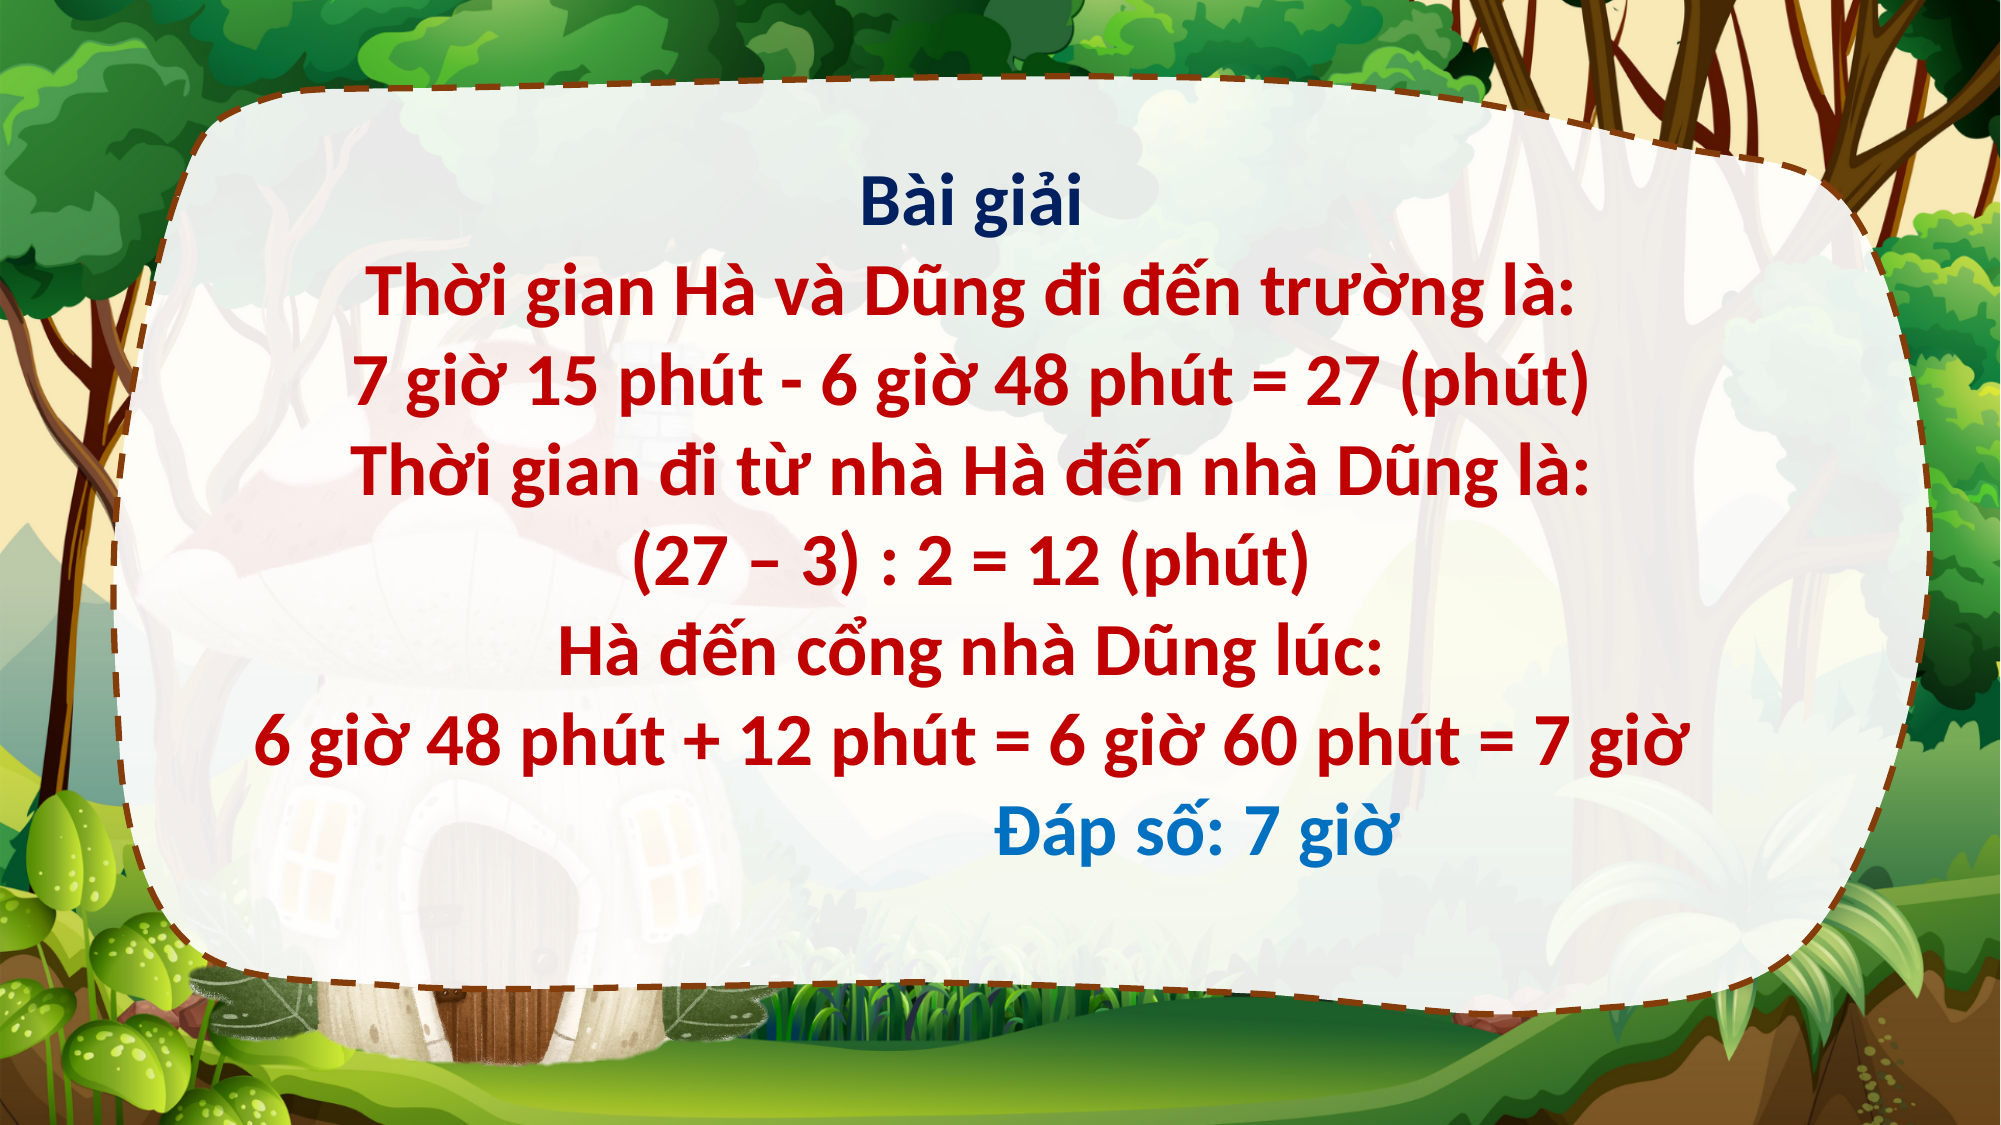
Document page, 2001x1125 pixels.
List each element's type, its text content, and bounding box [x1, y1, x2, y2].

text_box [197, 75, 1661, 143]
picture [0, 0, 2001, 1125]
text_box [938, 160, 1932, 1016]
text_box Bài giải Thời gian Hà và Dũng đi đến trường là: 7 giờ 15 phút - 6 giờ 48 phút = 27 (phút) Thời gian đi từ nhà Hà đến nhà Dũng là: (27 – 3) : 2 = 12 (phút) Hà đến cổng nhà Dũng lúc: 6 giờ 48 phút + 12 phút = 6 giờ 60 phút = 7 giờ Đáp số: 7 giờ [174, 143, 1769, 879]
